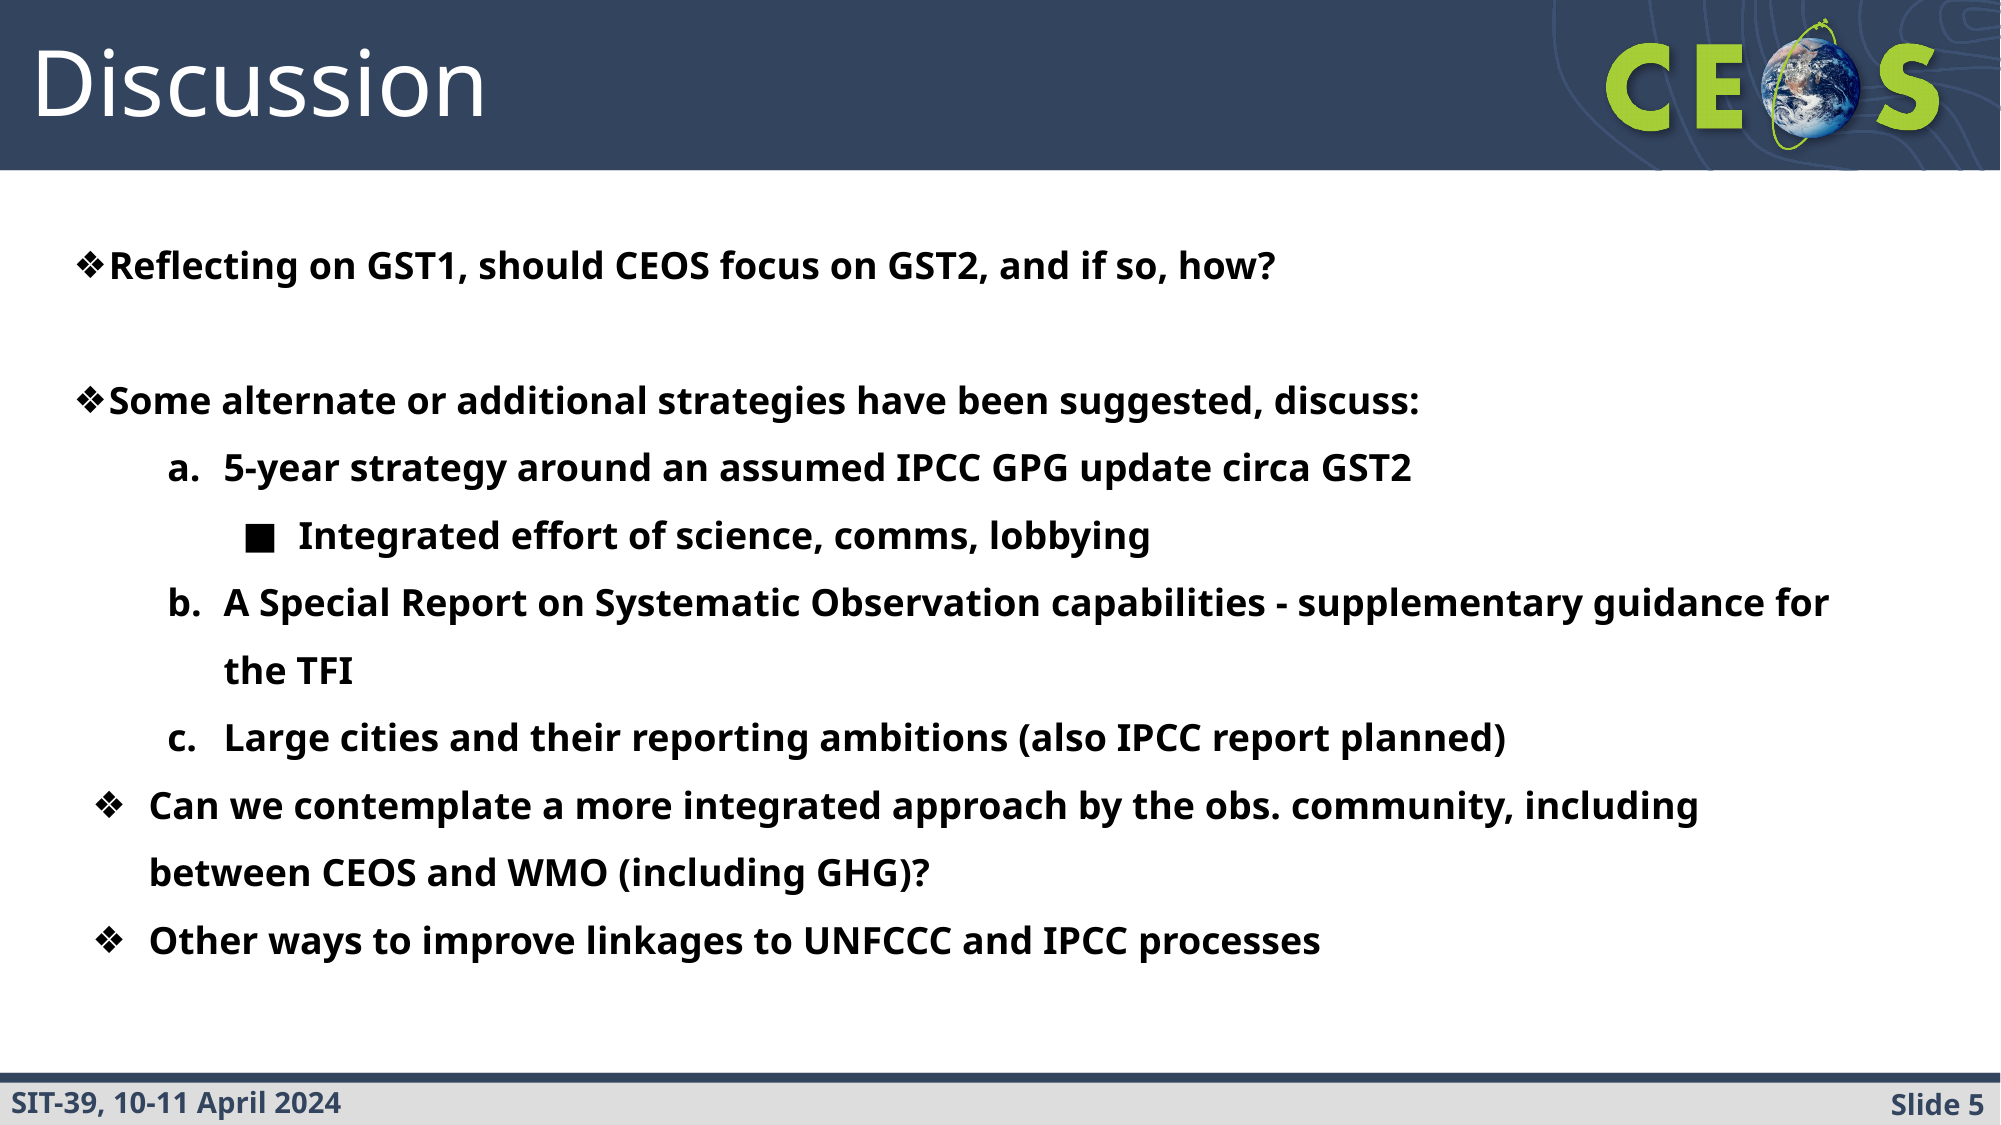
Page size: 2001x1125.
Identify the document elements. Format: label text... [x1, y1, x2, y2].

text_box Reflecting on GST1, should CEOS focus on GST2, and if so, how? Some alternate or additional strategies have been suggested, discuss: 5-year strategy around an assumed IPCC GPG update circa GST2 Integrated effort of science, comms, lobbying A Special Report on Systematic Observation capabilities - supplementary guidance for the TFI Large cities and their reporting ambitions (also IPCC report planned) Can we contemplate a more integrated approach by the obs. community, including between CEOS and WMO (including GHG)? Other ways to improve linkages to UNFCCC and IPCC processes [58, 211, 1882, 1037]
text_box Discussion [15, 16, 1438, 142]
picture [1606, 18, 1939, 150]
